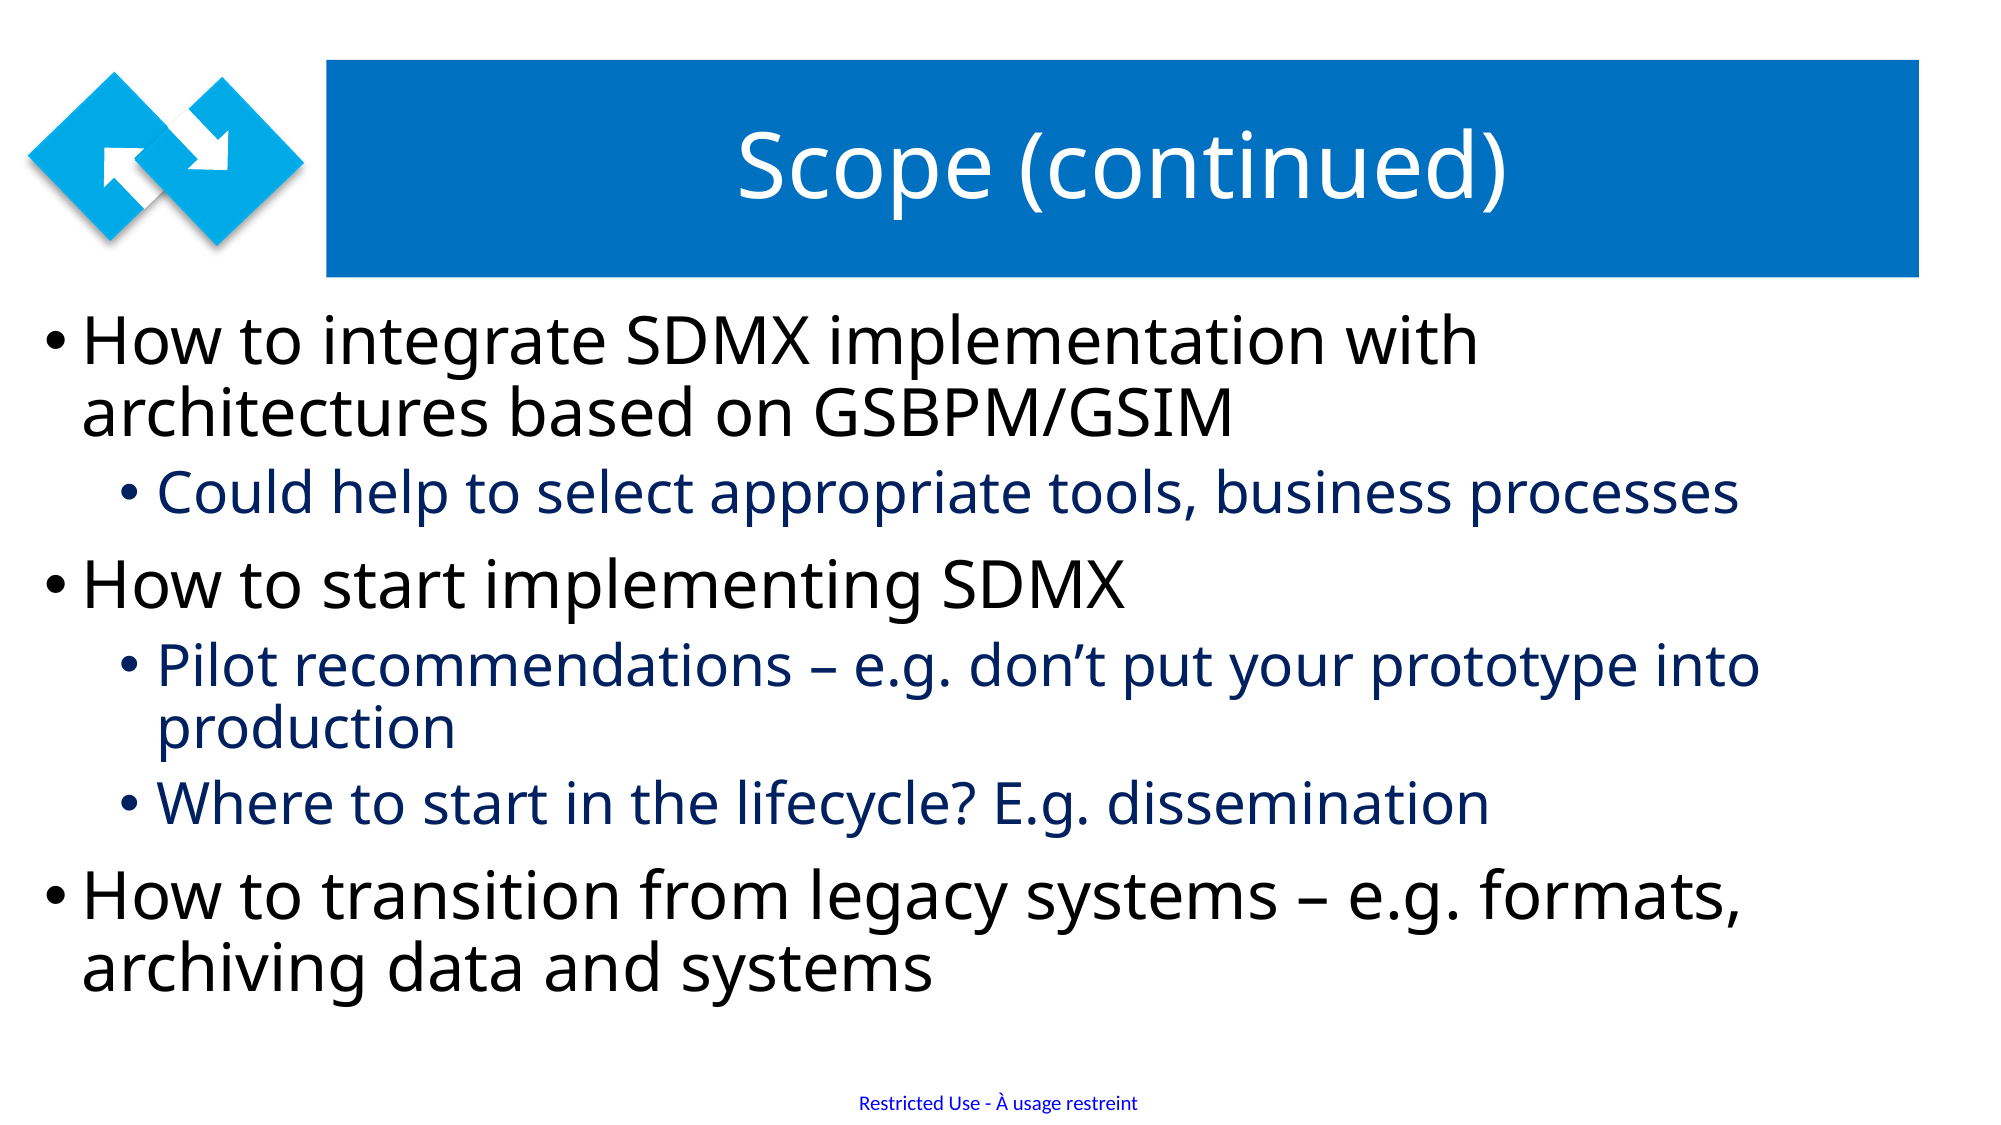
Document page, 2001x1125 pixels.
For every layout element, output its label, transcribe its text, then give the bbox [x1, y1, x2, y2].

title Scope (continued) [326, 59, 1919, 278]
list How to integrate SDMX implementation with architectures based on GSBPM/GSIM Could help to select appropriate tools, business processes How to start implementing SDMX Pilot recommendations – e.g. don’t put your prototype into production Where to start in the lifecycle? E.g. dissemination How to transition from legacy systems – e.g. formats, archiving data and systems [29, 299, 1919, 1066]
